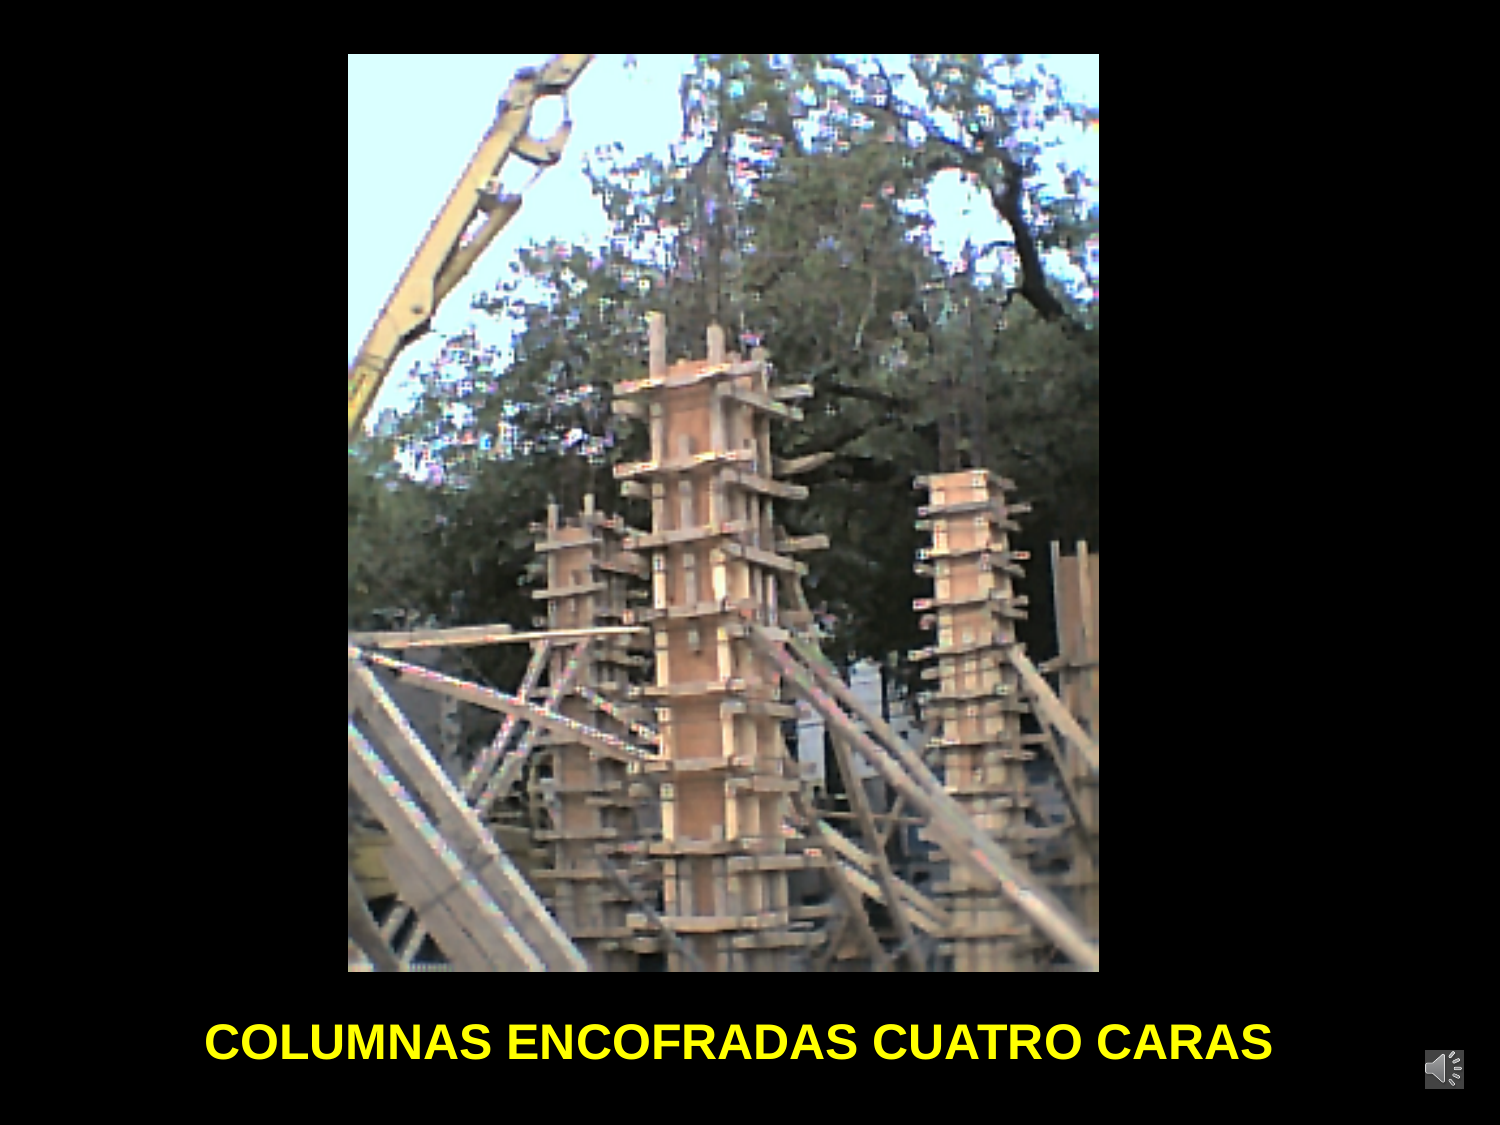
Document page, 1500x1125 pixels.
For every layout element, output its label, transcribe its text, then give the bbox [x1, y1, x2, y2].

text_box COLUMNAS ENCOFRADAS CUATRO CARAS [189, 1002, 1290, 1078]
picture [1424, 1049, 1465, 1090]
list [348, 54, 1099, 972]
